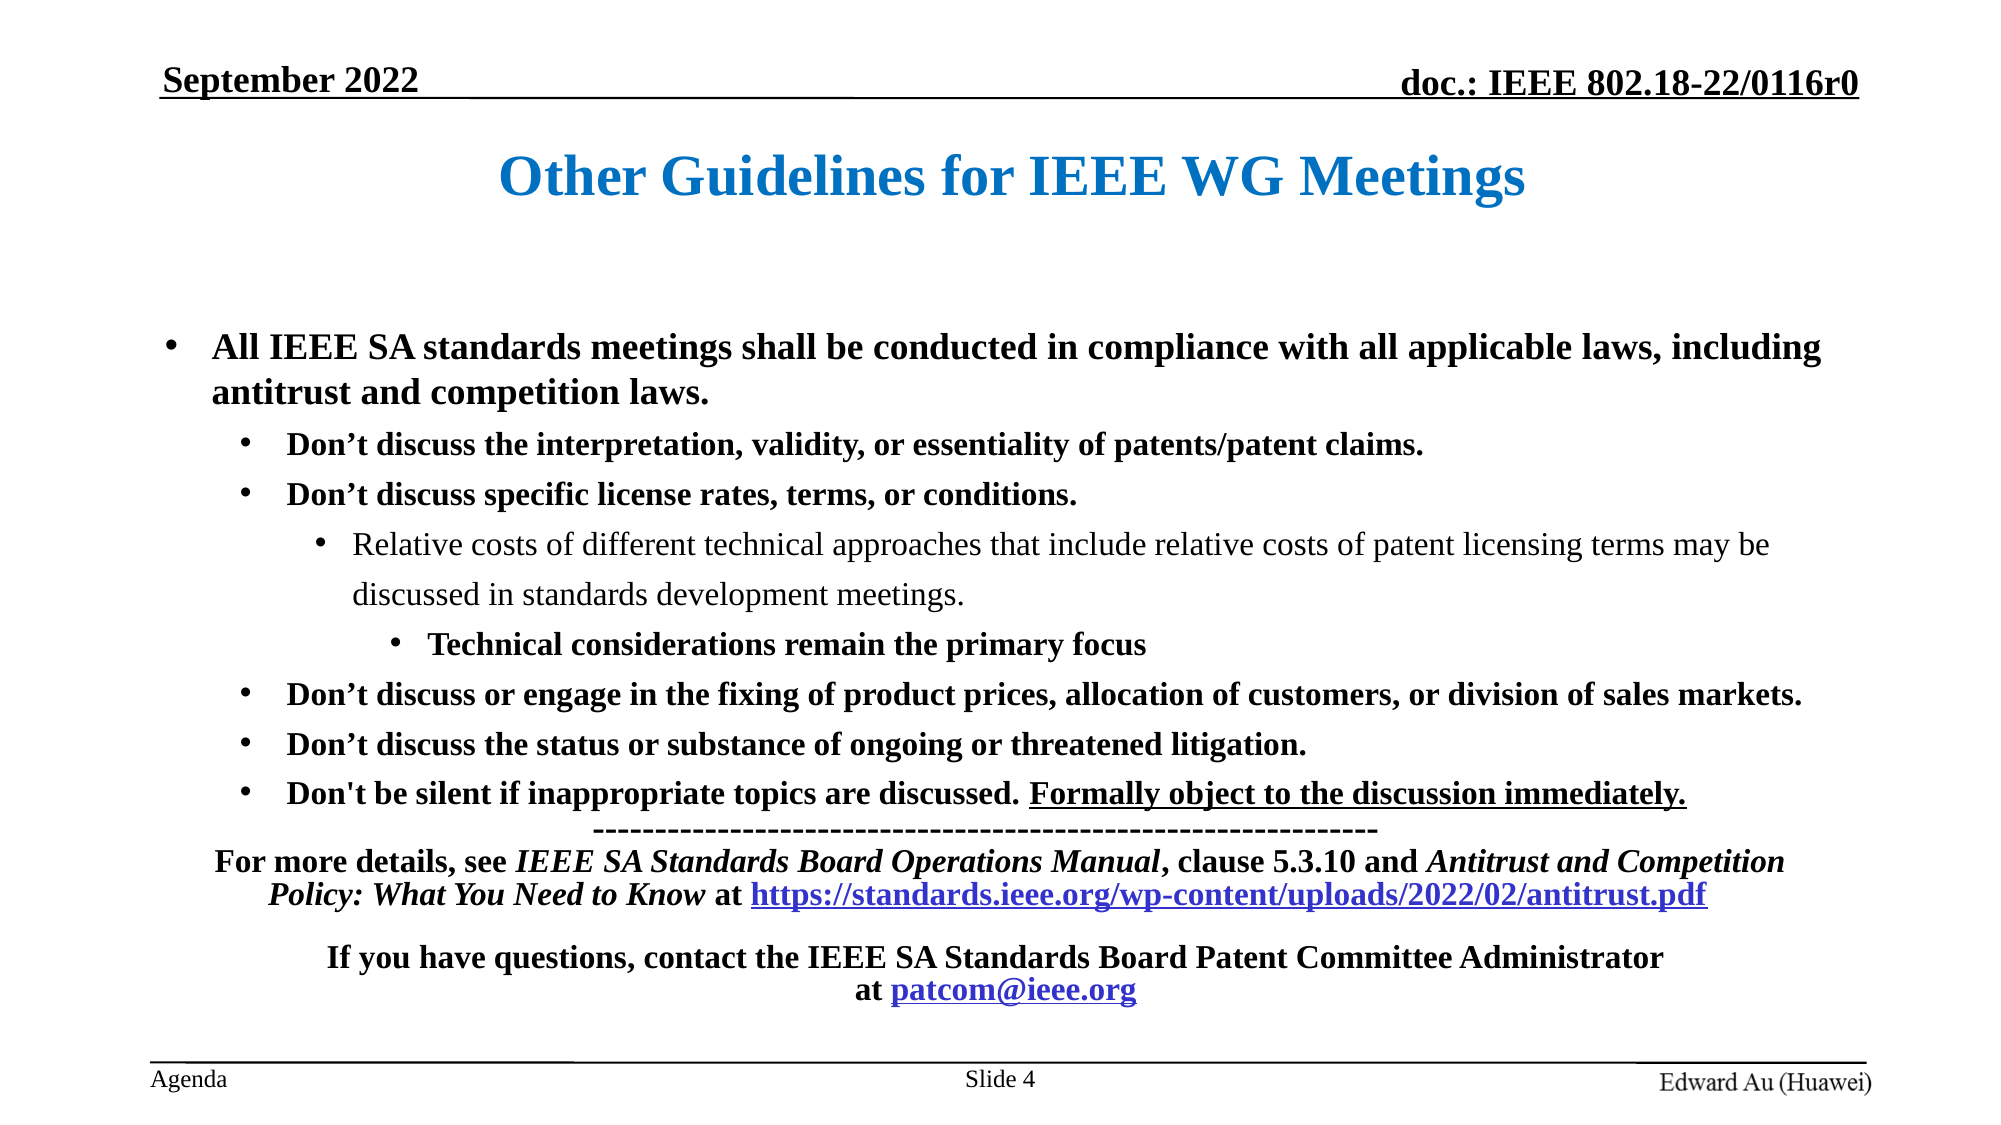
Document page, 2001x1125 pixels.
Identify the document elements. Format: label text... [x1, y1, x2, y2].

title Other Guidelines for IEEE WG Meetings [162, 99, 1864, 246]
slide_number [162, 54, 526, 99]
picture [1174, 1058, 1887, 1113]
slide_number Slide 4 [925, 1061, 1076, 1123]
text_box All IEEE SA standards meetings shall be conducted in compliance with all applicable laws, including antitrust and competition laws. Don’t discuss the interpretation, validity, or essentiality of patents/patent claims. Don’t discuss specific license rates, terms, or conditions. Relative costs of different technical approaches that include relative costs of patent licensing terms may be discussed in standards development meetings. Technical considerations remain the primary focus Don’t discuss or engage in the fixing of product prices, allocation of customers, or division of sales markets. Don’t discuss the status or substance of ongoing or threatened litigation. Don't be silent if inappropriate topics are discussed. Formally object to the discussion immediately. --------------------------------------------------------------- For more details, see IEEE SA Standards Board Operations Manual, clause 5.3.10 and Antitrust and Competition Policy: What You Need to Know at https://standards.ieee.org/wp-content/uploads/2022/02/antitrust.pdf If you have questions, contact the IEEE SA Standards Board Patent Committee Administrator at patcom@ieee.org [149, 275, 1851, 1040]
